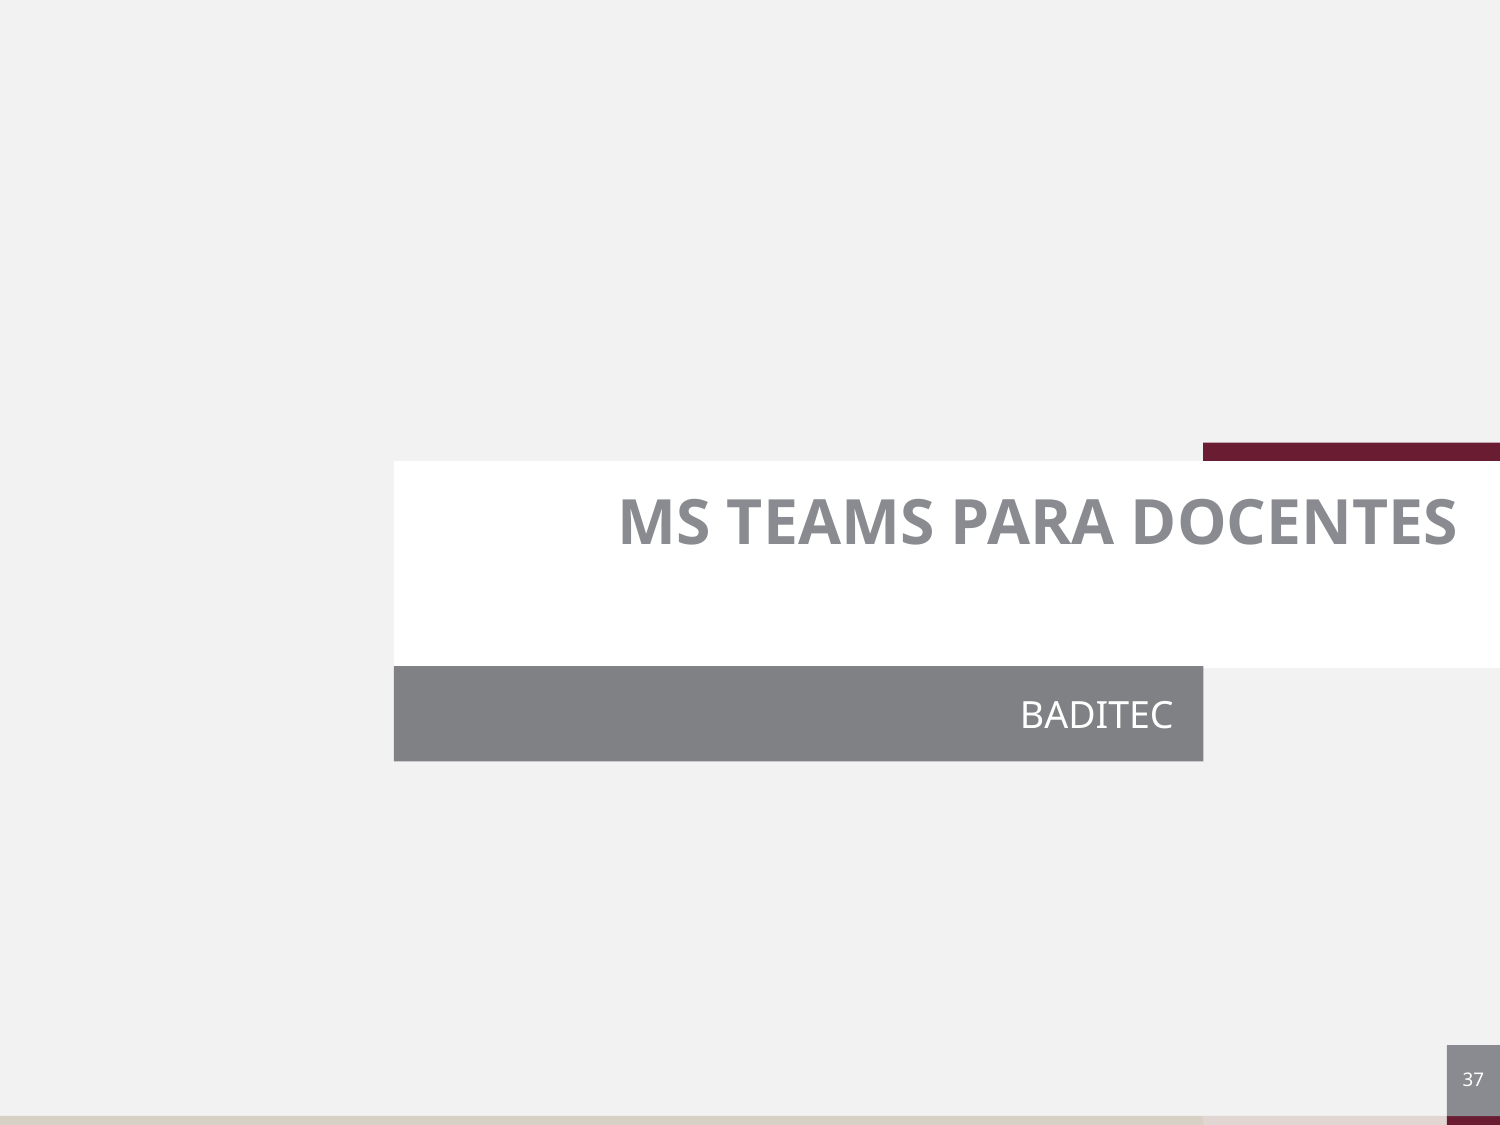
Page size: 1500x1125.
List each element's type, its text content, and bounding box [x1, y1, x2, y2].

subtitle BADITEC [393, 666, 1204, 762]
title MS TEAMS PARA DOCENTES [393, 461, 1500, 668]
slide_number 37 [1446, 1045, 1500, 1117]
